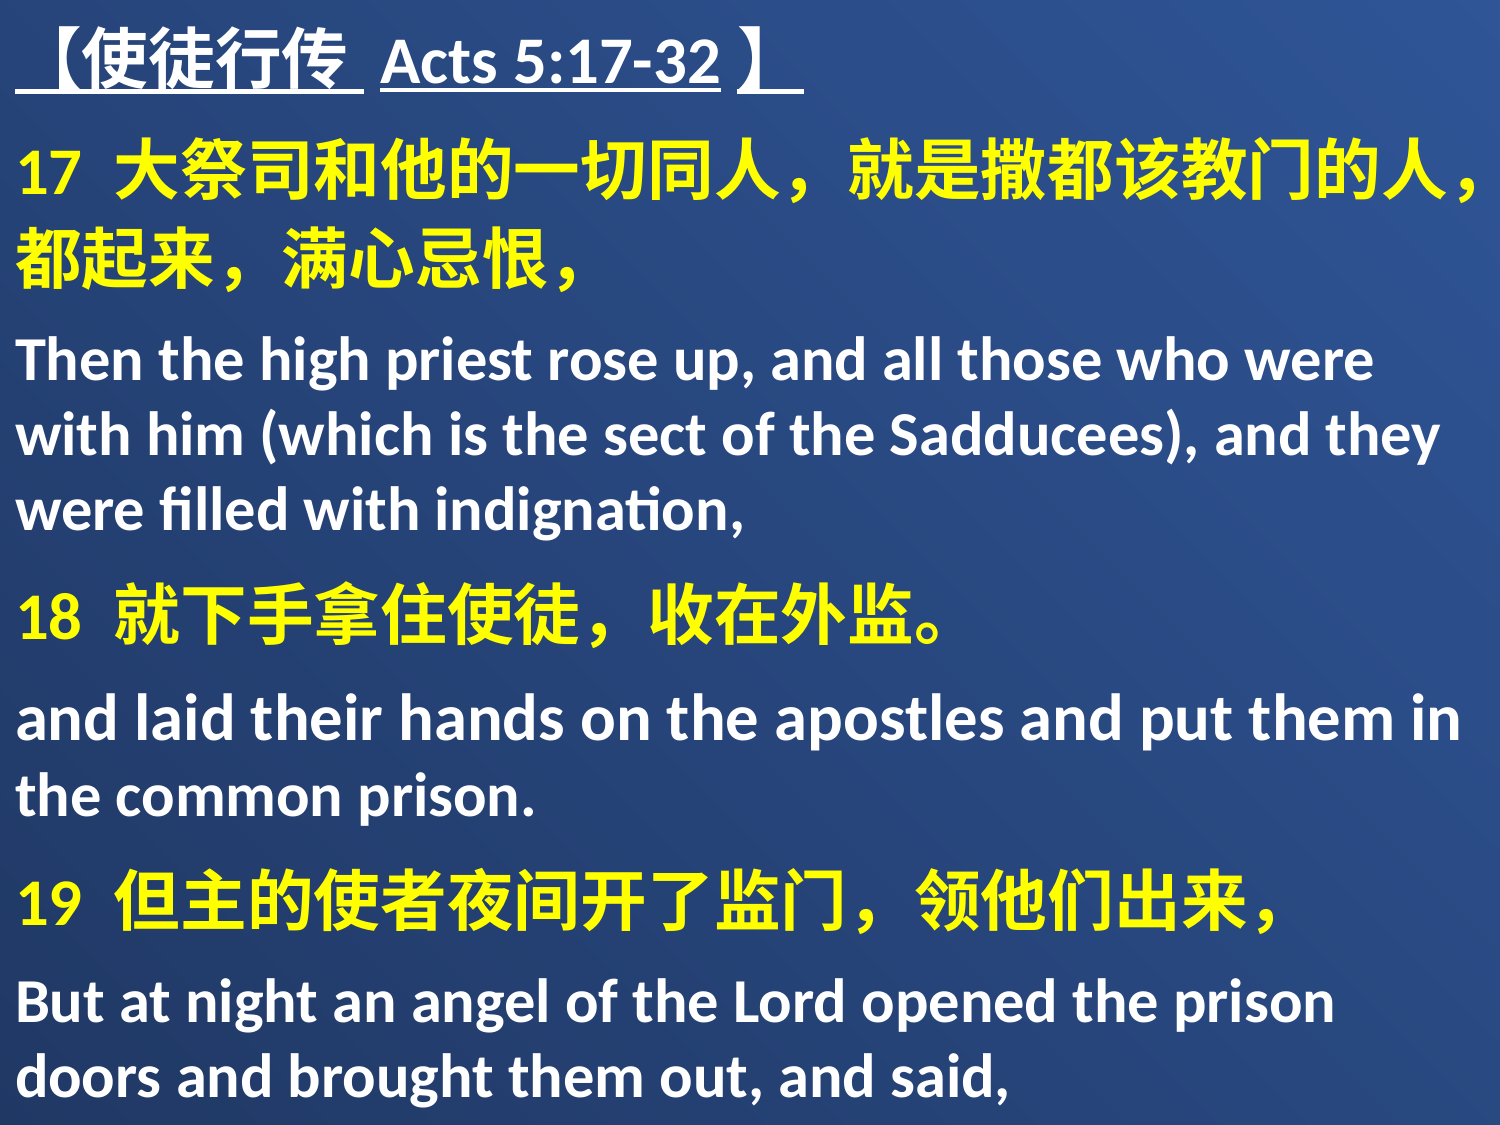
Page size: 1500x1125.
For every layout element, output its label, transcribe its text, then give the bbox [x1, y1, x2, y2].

subtitle 【使徒行传 Acts 5:17-32】 17 大祭司和他的一切同人，就是撒都该教门的人，都起来，满心忌恨， Then the high priest rose up, and all those who were with him (which is the sect of the Sadducees), and they were filled with indignation, 18 就下手拿住使徒，收在外监。 and laid their hands on the apostles and put them in the common prison. 19 但主的使者夜间开了监门，领他们出来， But at night an angel of the Lord opened the prison doors and brought them out, and said, [0, 0, 1500, 1125]
